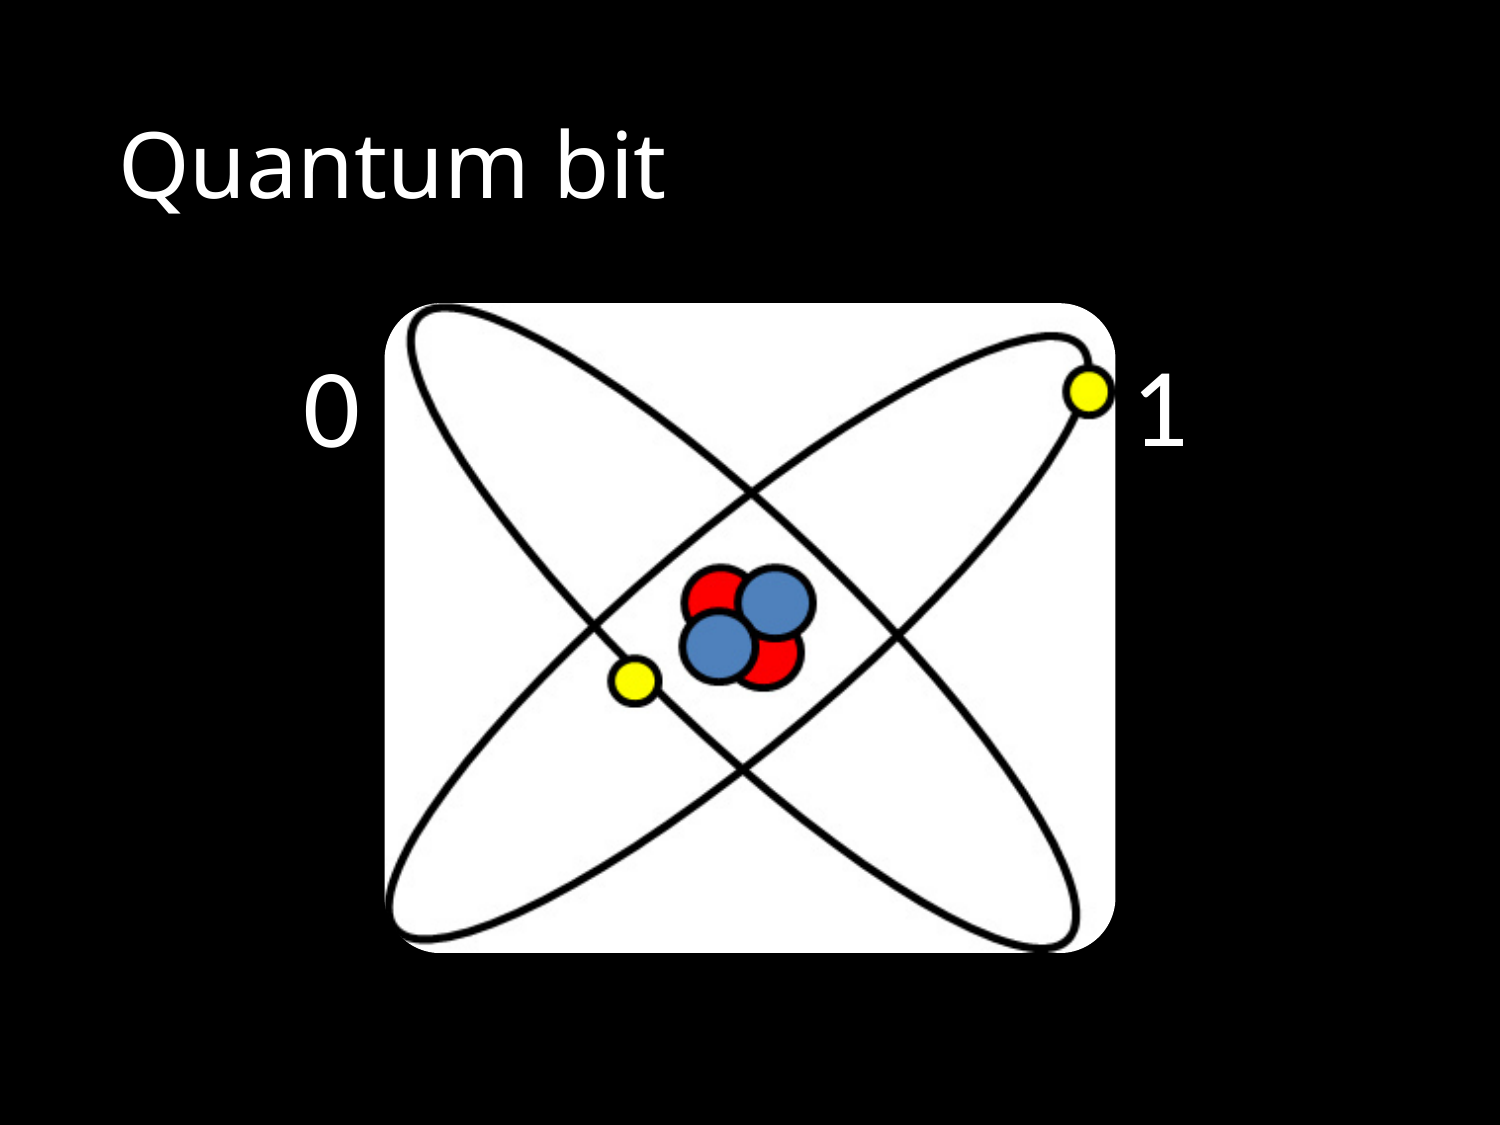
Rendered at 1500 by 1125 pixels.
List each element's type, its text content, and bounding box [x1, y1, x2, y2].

title Quantum bit [103, 59, 1397, 278]
text_box 0 [288, 328, 384, 478]
text_box 1 [1116, 326, 1311, 477]
picture [384, 303, 1116, 954]
